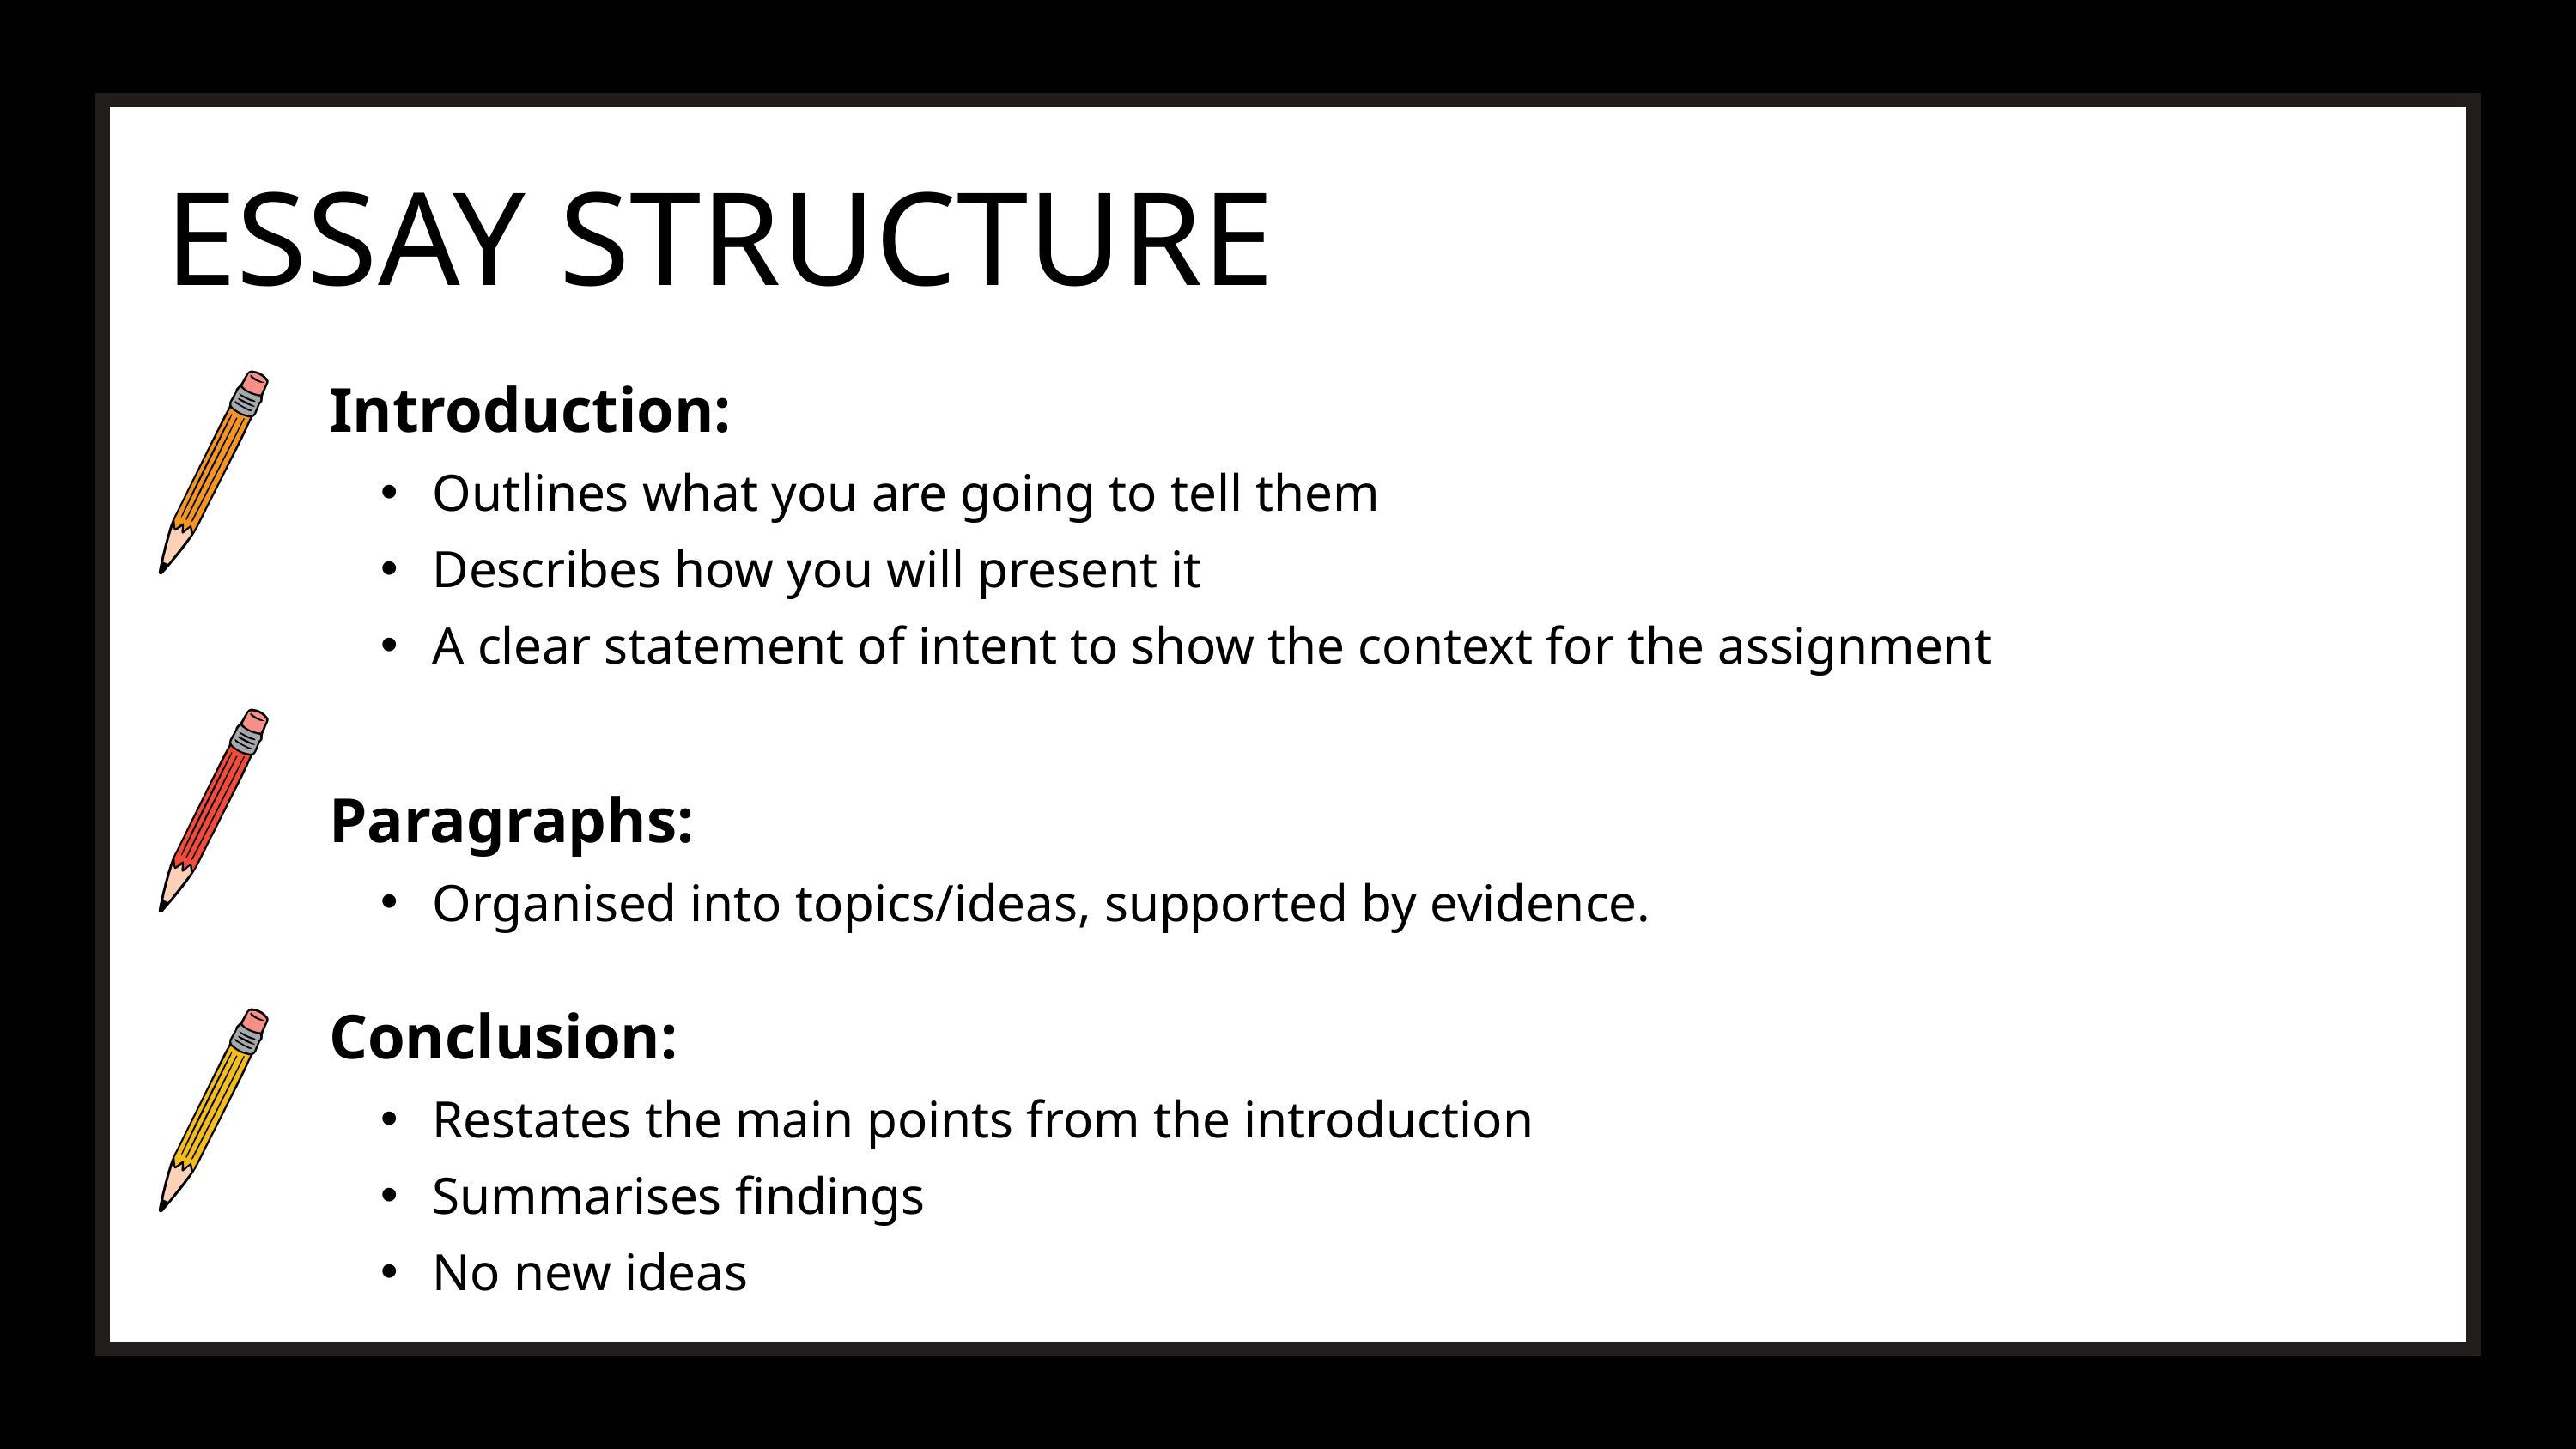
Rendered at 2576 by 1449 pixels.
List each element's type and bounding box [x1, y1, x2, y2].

text_box [101, 100, 2474, 1349]
